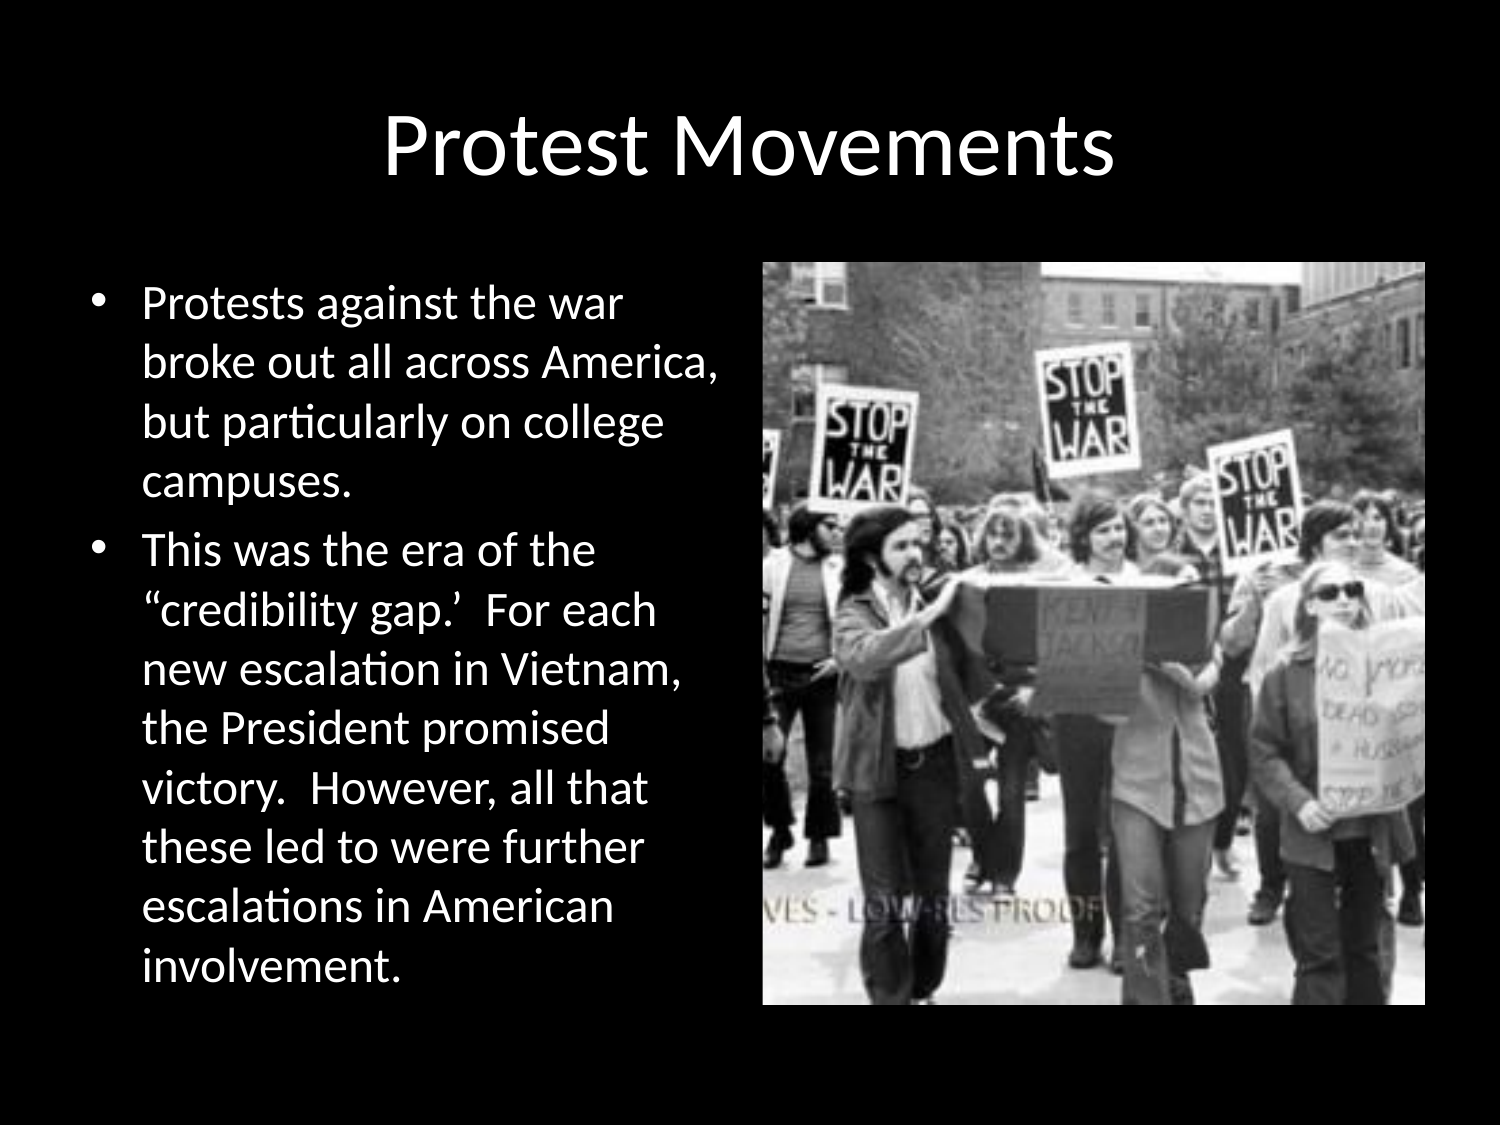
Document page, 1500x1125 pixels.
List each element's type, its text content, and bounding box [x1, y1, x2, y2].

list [762, 262, 1426, 1006]
list Protests against the war broke out all across America, but particularly on college campuses. This was the era of the “credibility gap.’ For each new escalation in Vietnam, the President promised victory. However, all that these led to were further escalations in American involvement. [75, 262, 738, 1005]
title Protest Movements [75, 45, 1425, 233]
